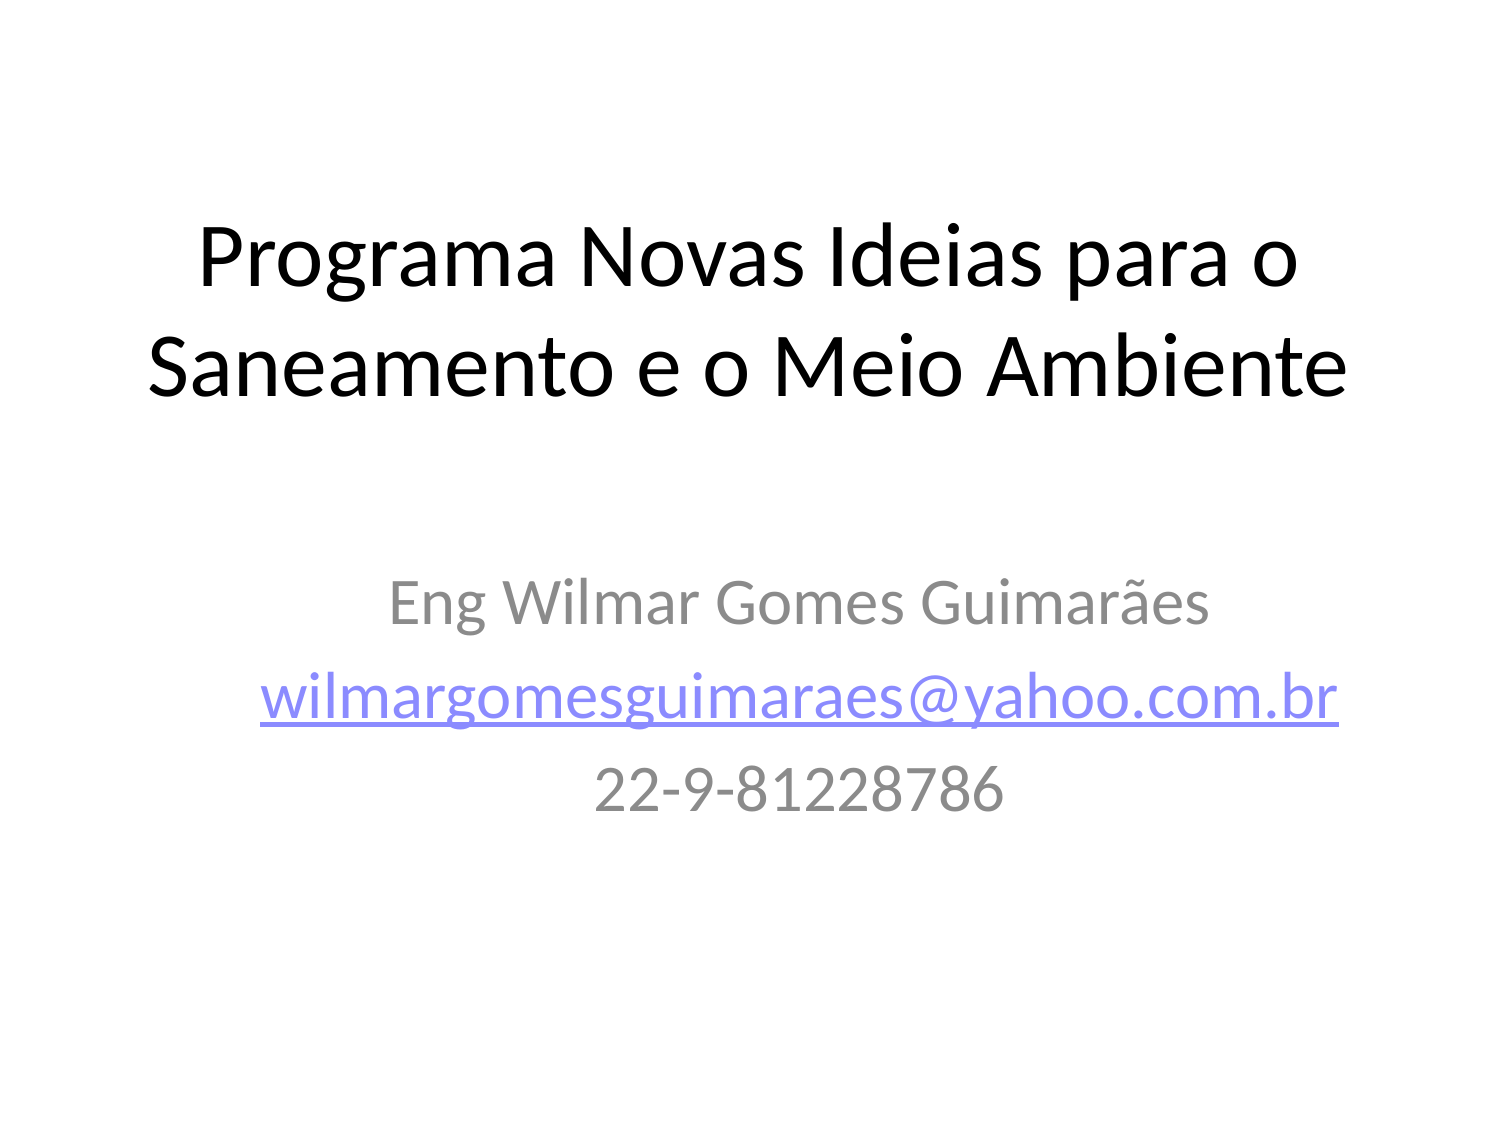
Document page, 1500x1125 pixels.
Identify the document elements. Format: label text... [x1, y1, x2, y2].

title Programa Novas Ideias para o Saneamento e o Meio Ambiente [112, 184, 1388, 426]
subtitle Eng Wilmar Gomes Guimarães wilmargomesguimaraes@yahoo.com.br 22-9-81228786 [218, 550, 1382, 839]
